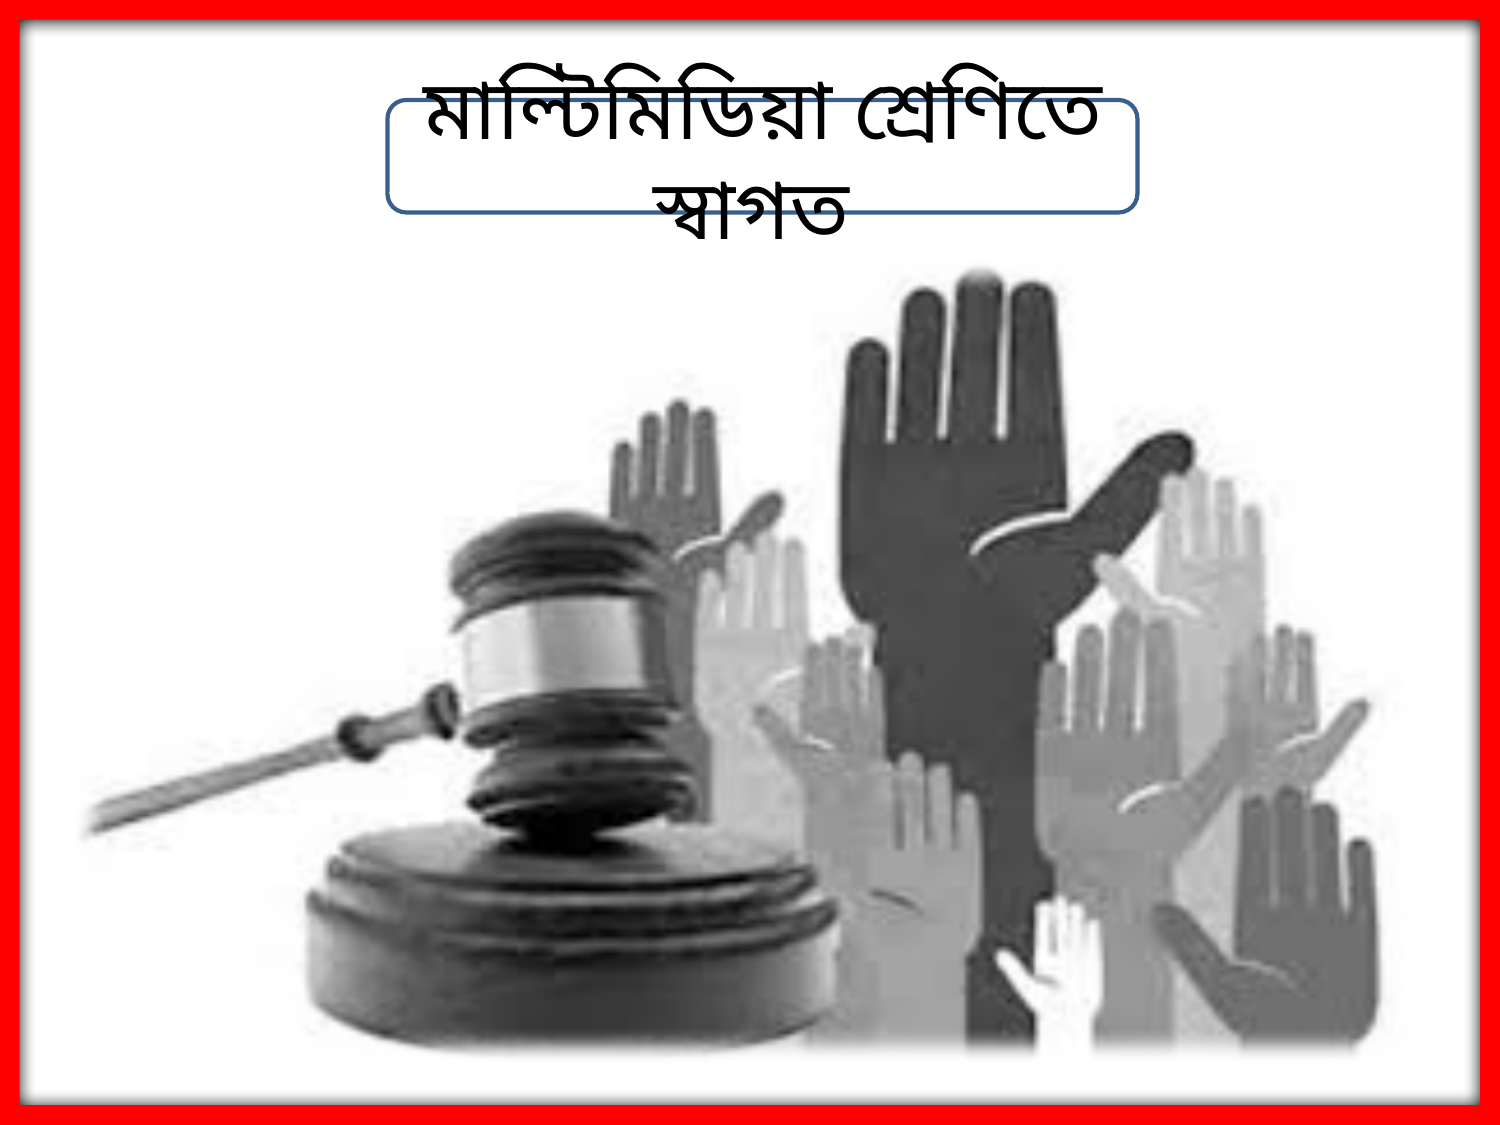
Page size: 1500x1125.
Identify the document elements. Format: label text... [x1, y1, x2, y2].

picture [74, 259, 1413, 1063]
text_box মাল্টিমিডিয়া শ্রেণিতে স্বাগত [385, 97, 1140, 215]
